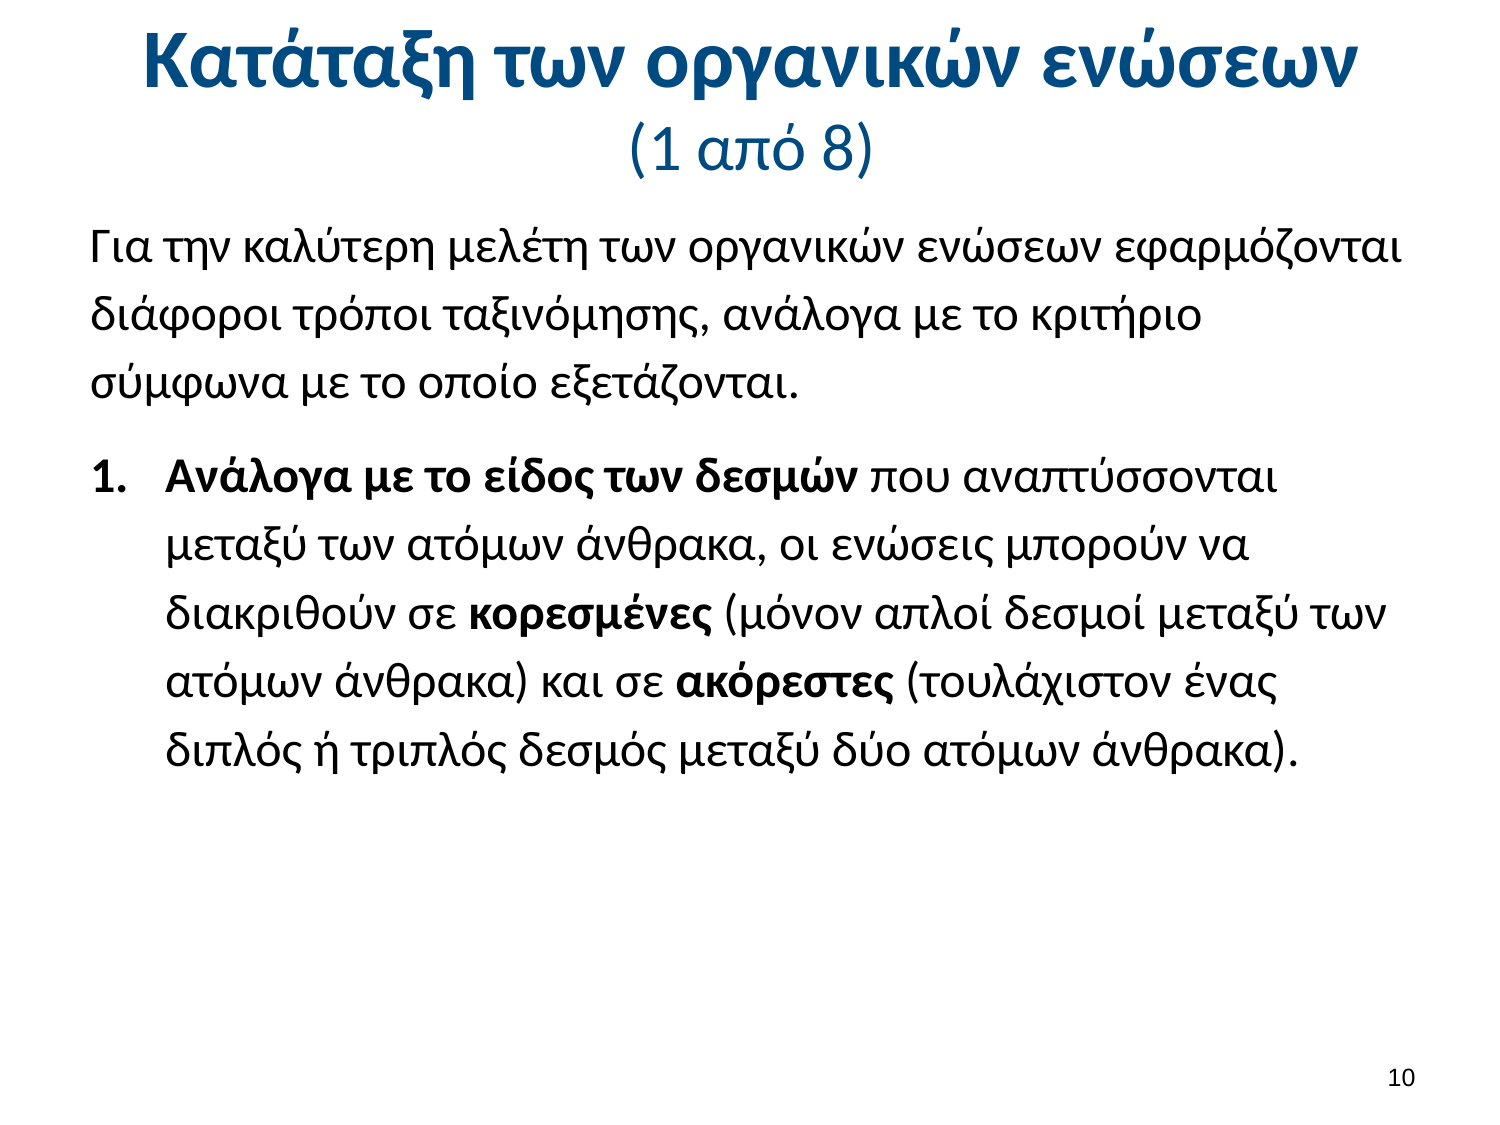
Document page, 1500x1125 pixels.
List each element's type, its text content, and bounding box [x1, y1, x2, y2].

slide_number 9 [1352, 1046, 1431, 1107]
title Κατάταξη των οργανικών ενώσεων (1 από 8) [76, 19, 1427, 169]
list Για την καλύτερη μελέτη των οργανικών ενώσεων εφαρμόζονται διάφοροι τρόποι ταξινόμησης, ανάλογα με το κριτήριο σύμφωνα με το οποίο εξετάζονται. Ανάλογα με το είδος των δεσμών που αναπτύσσονται μεταξύ των ατόμων άνθρακα, οι ενώσεις μπορούν να διακριθούν σε κορεσμένες (μόνον απλοί δεσμοί μεταξύ των ατόμων άνθρακα) και σε ακόρεστες (τουλάχιστον ένας διπλός ή τριπλός δεσμός μεταξύ δύο ατόμων άνθρακα). [75, 196, 1425, 787]
